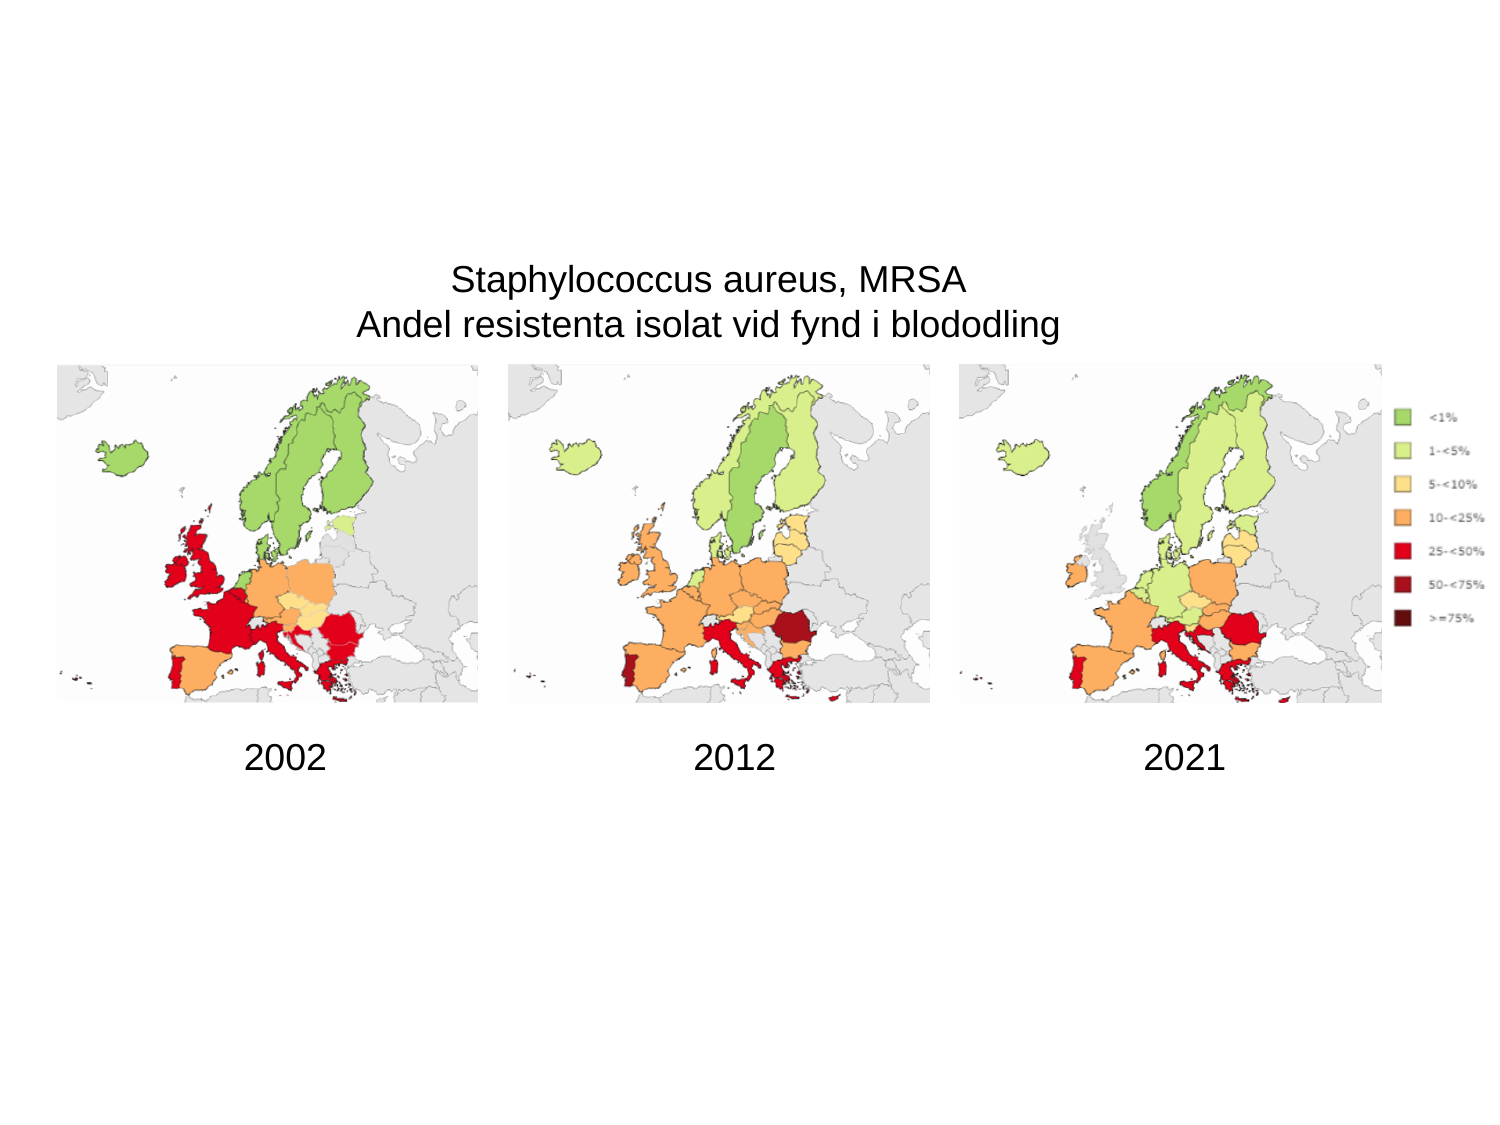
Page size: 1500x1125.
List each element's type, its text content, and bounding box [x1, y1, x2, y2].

picture [959, 363, 1382, 703]
picture [508, 363, 930, 703]
text_box 2002 [229, 725, 372, 786]
picture [1388, 403, 1497, 642]
text_box 2021 [1128, 725, 1306, 786]
picture [57, 363, 479, 703]
text_box Staphylococcus aureus, MRSA Andel resistenta isolat vid fynd i blododling [333, 247, 1084, 353]
text_box 2012 [678, 725, 822, 786]
